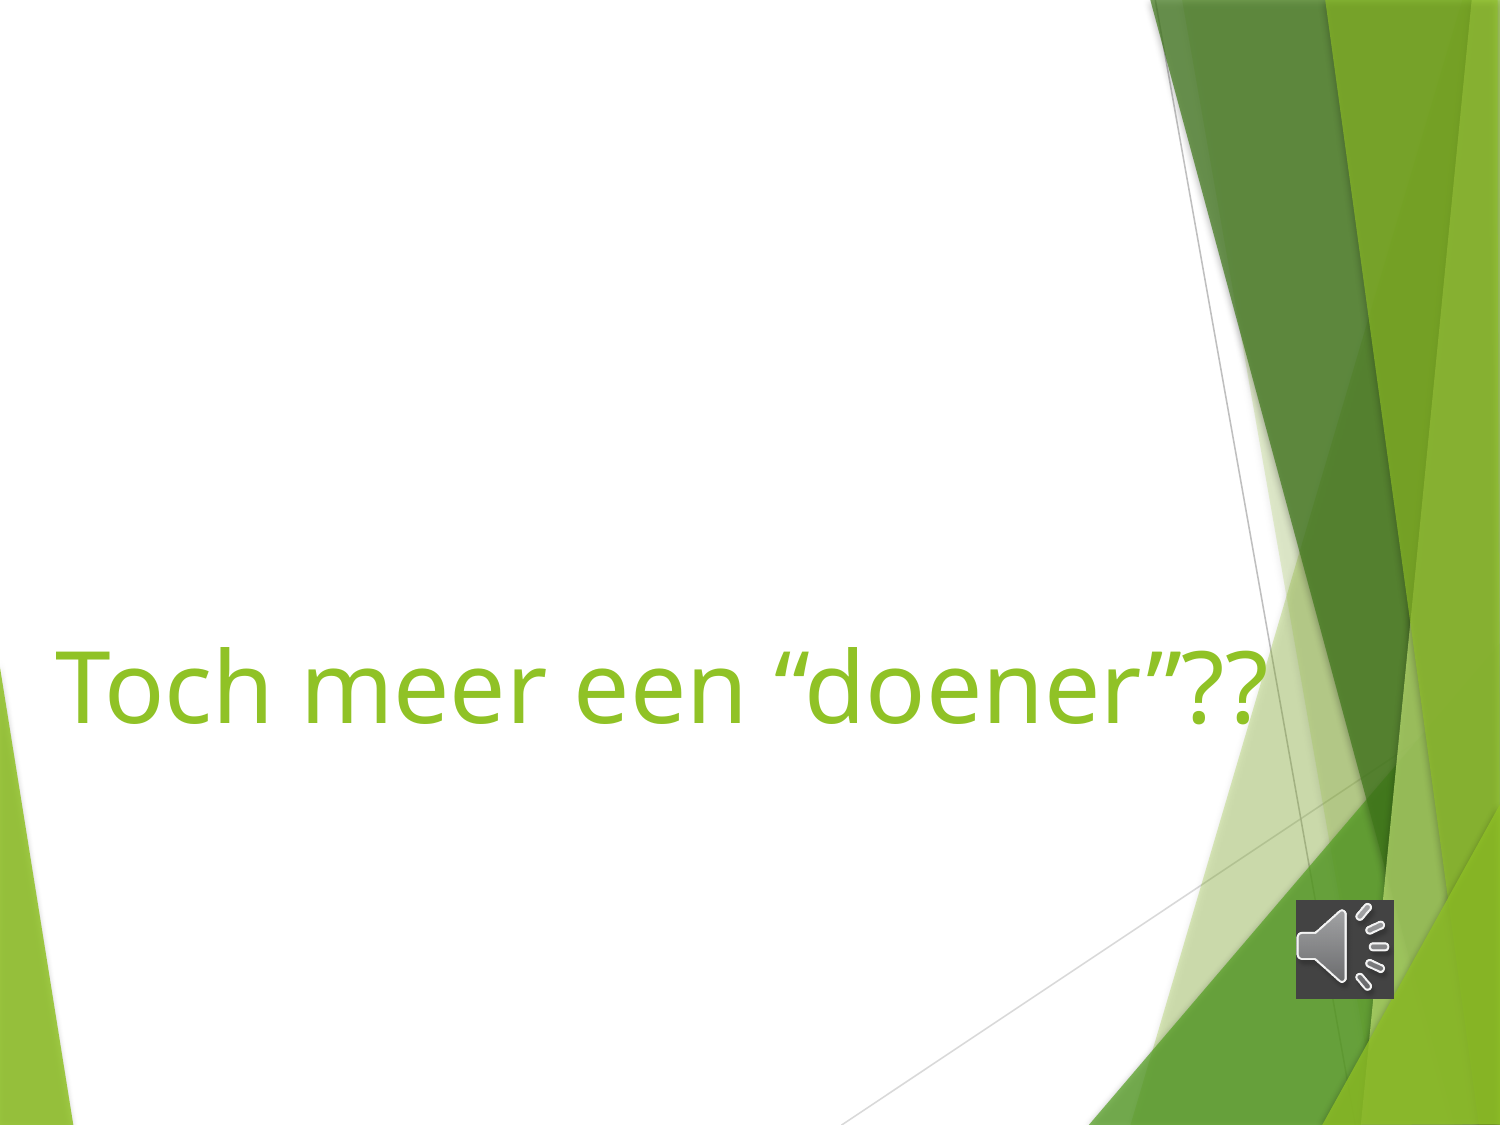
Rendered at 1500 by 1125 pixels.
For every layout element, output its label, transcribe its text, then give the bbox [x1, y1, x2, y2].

picture [1294, 898, 1396, 1000]
title Toch meer een “doener”?? [40, 429, 1412, 752]
